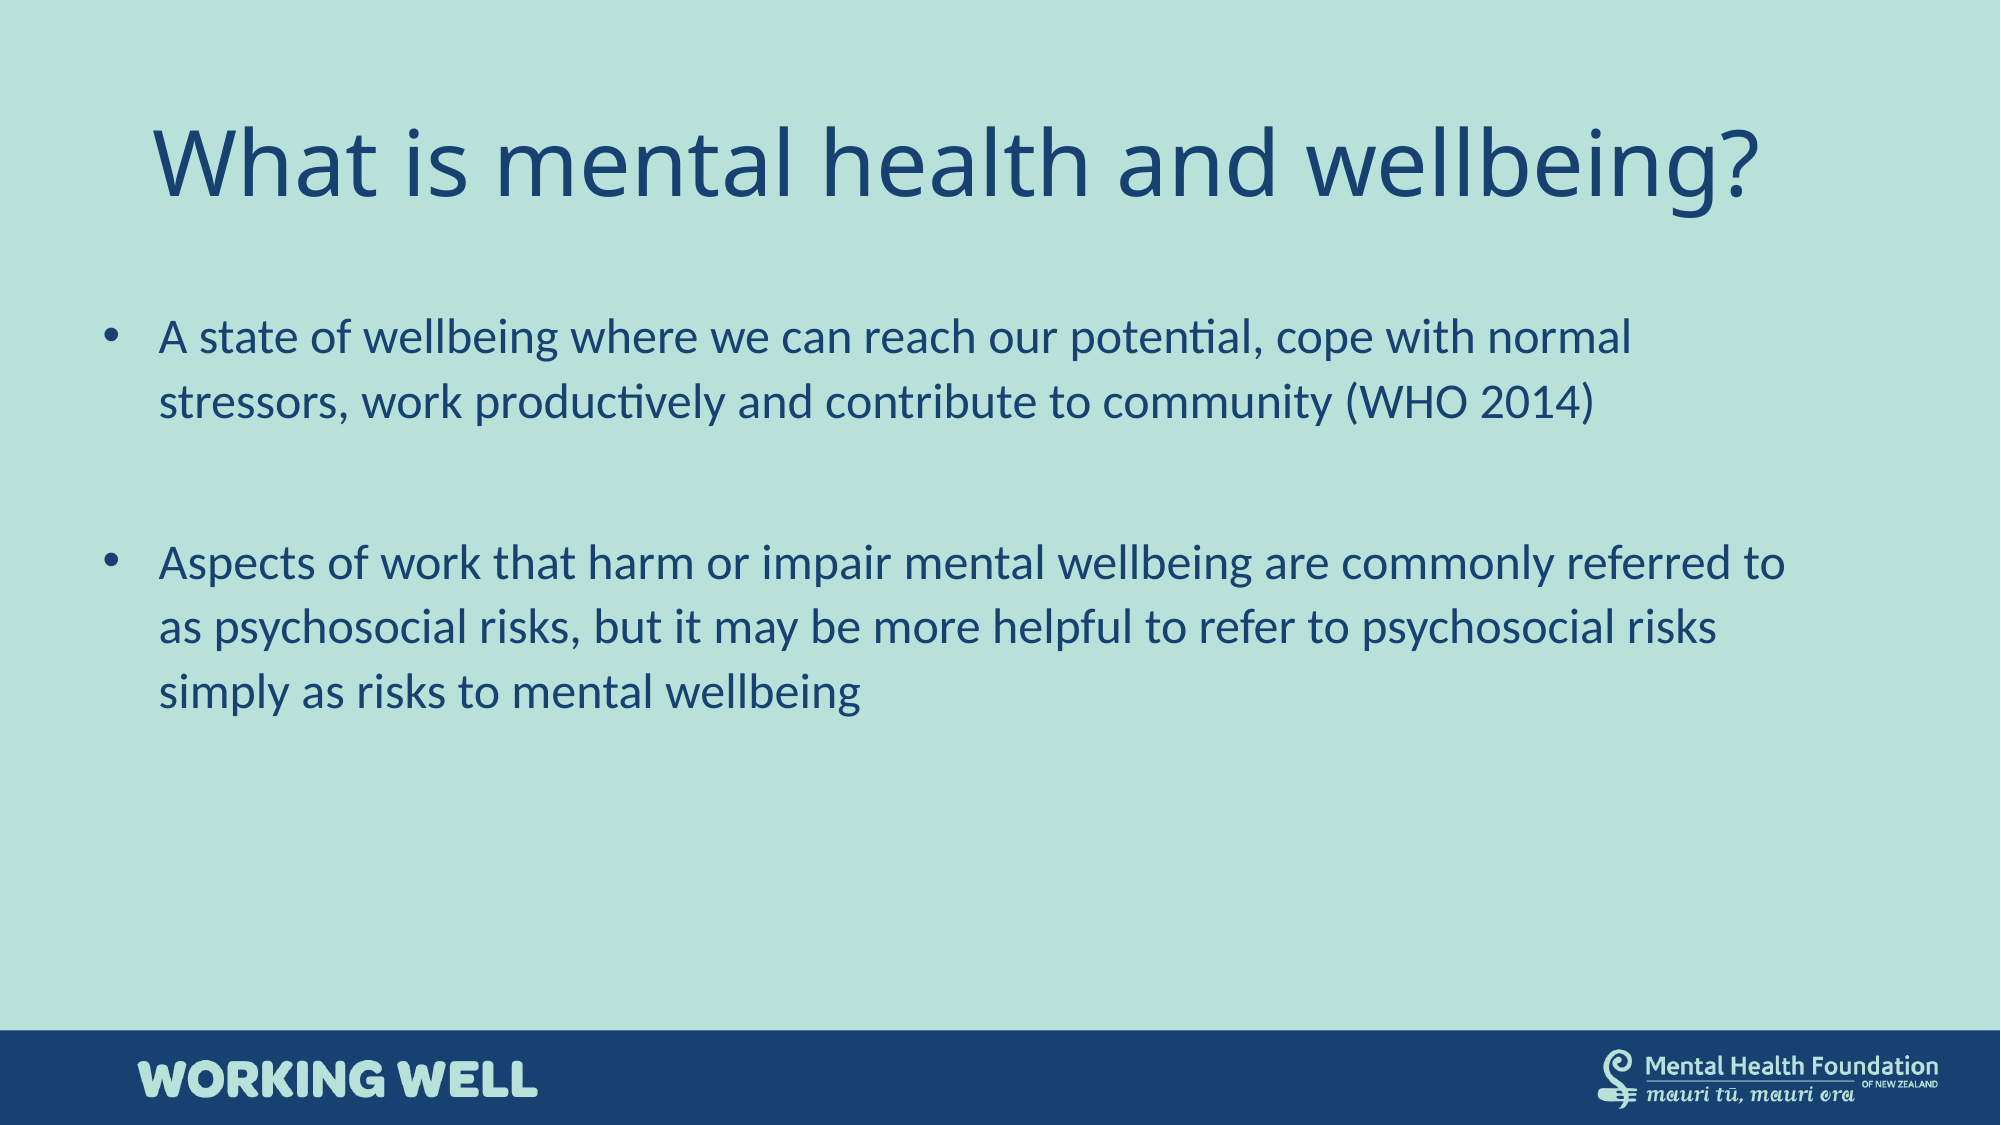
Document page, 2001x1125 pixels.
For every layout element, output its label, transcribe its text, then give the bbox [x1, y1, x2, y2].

text_box A state of wellbeing where we can reach our potential, cope with normal stressors, work productively and contribute to community (WHO 2014) Aspects of work that harm or impair mental wellbeing are commonly referred to as psychosocial risks, but it may be more helpful to refer to psychosocial risks simply as risks to mental wellbeing [87, 292, 1843, 726]
list [137, 384, 1863, 978]
picture [137, 1060, 538, 1098]
picture [1597, 1049, 1938, 1109]
title What is mental health and wellbeing? [137, 59, 1863, 384]
